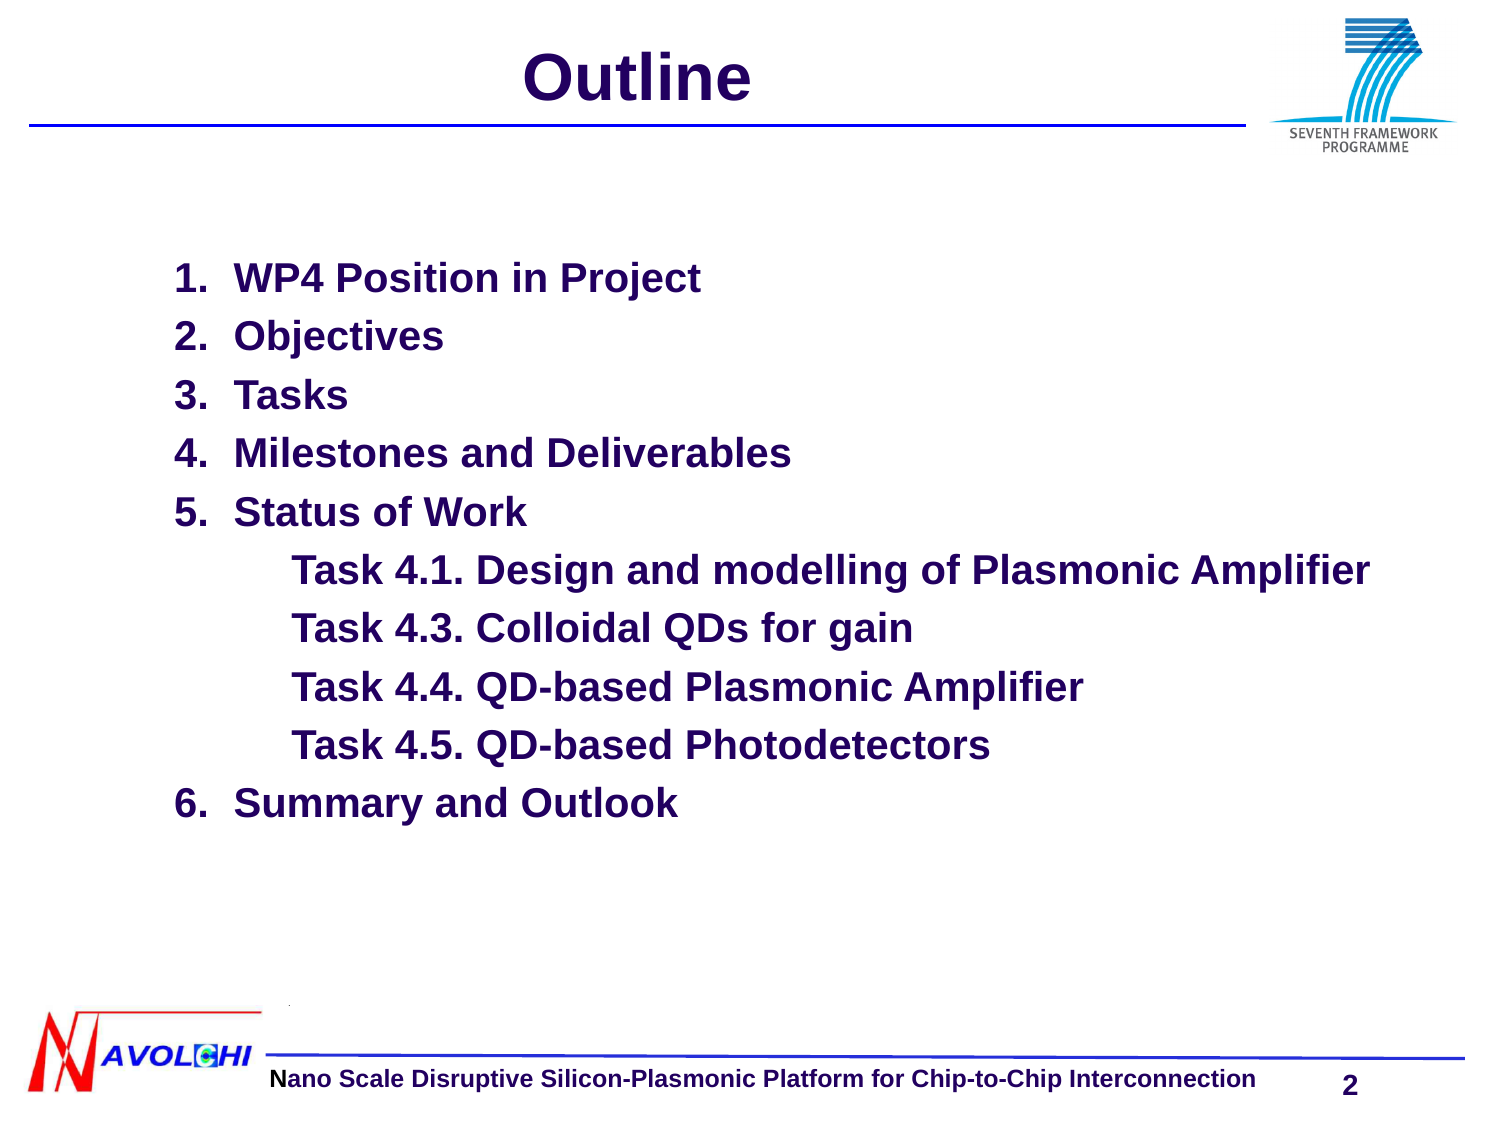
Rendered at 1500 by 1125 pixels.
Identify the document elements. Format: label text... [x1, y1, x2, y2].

picture [1269, 18, 1458, 155]
text_box Outline [29, 30, 1246, 131]
picture [3, 1005, 290, 1101]
text_box WP4 Position in Project Objectives Tasks Milestones and Deliverables Status of Work Task 4.1. Design and modelling of Plasmonic Amplifier Task 4.3. Colloidal QDs for gain Task 4.4. QD-based Plasmonic Amplifier Task 4.5. QD-based Photodetectors Summary and Outlook [159, 243, 1436, 834]
